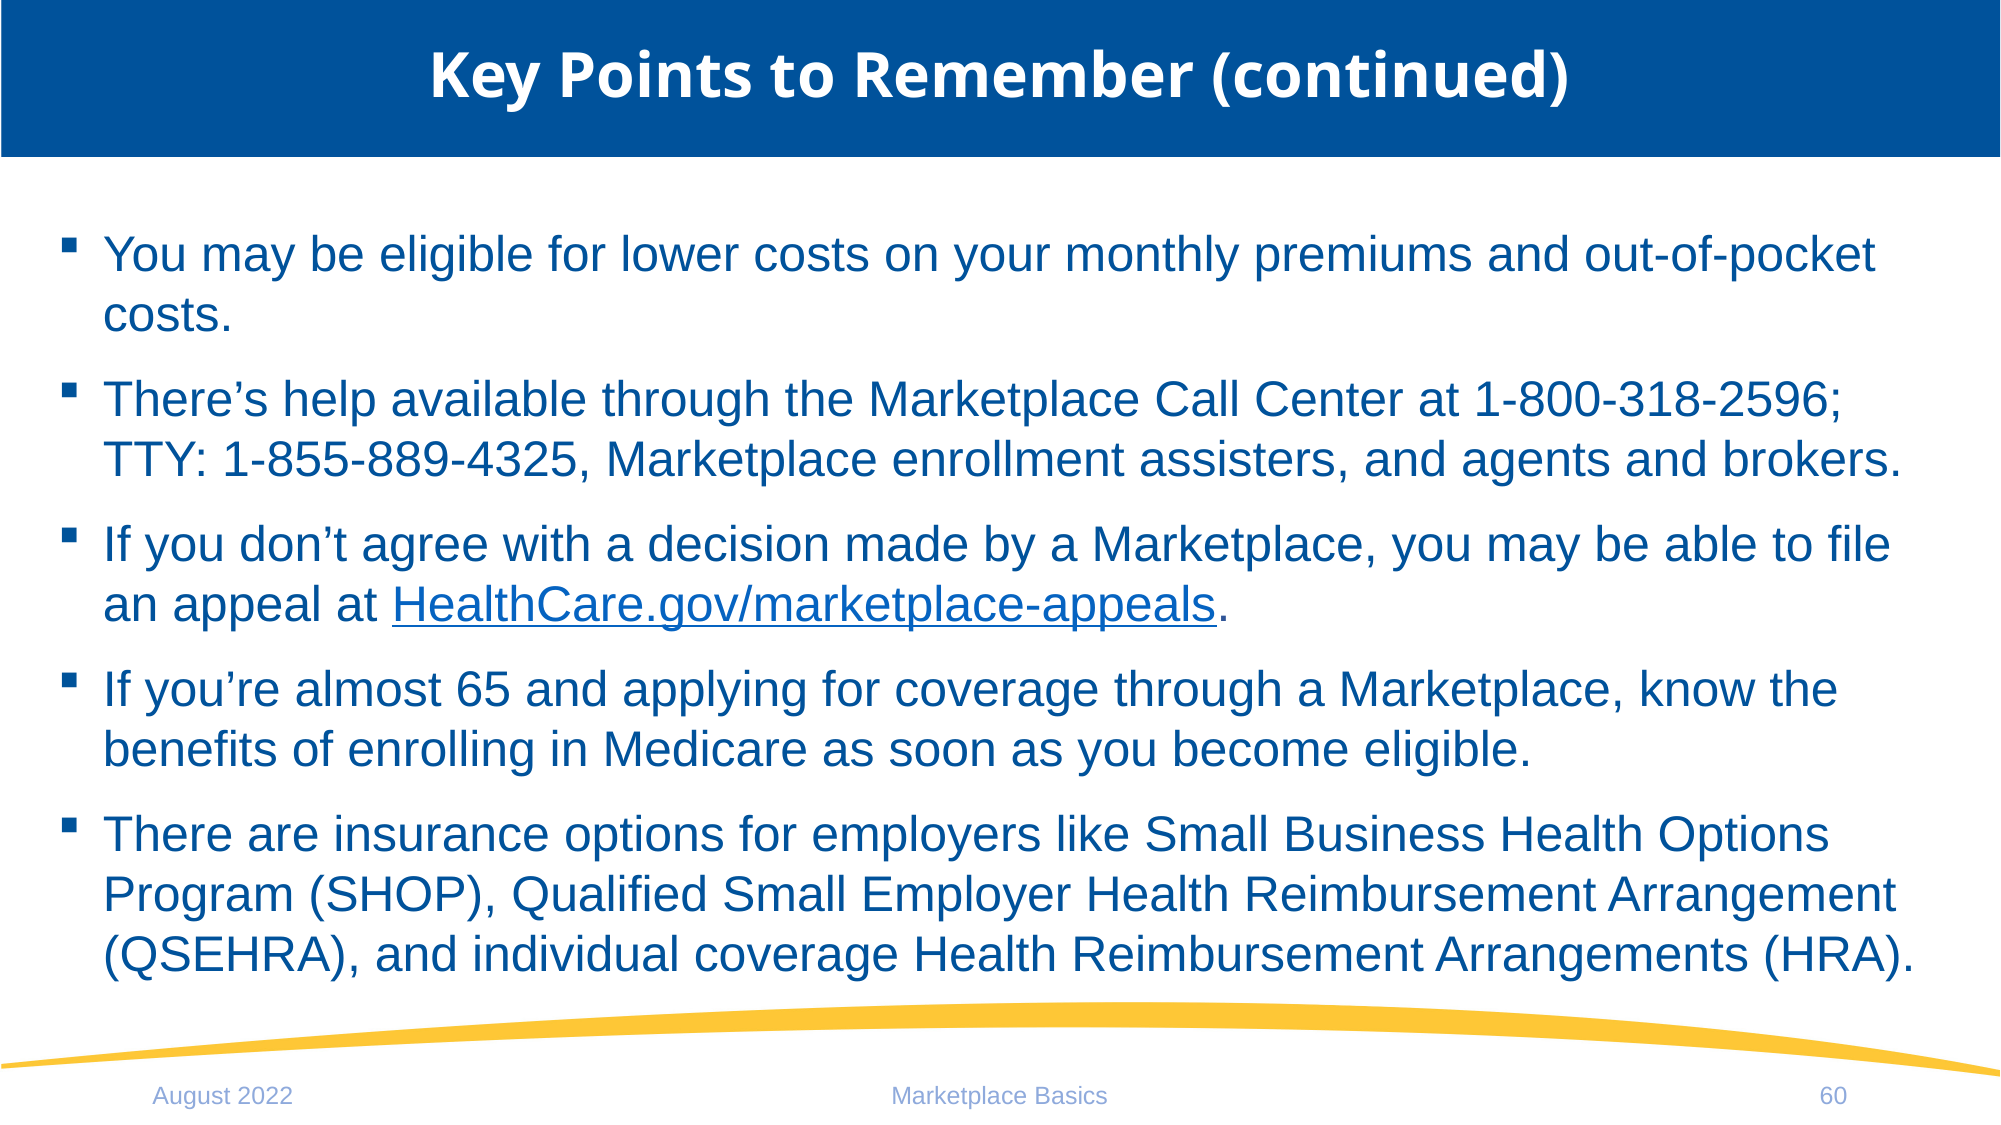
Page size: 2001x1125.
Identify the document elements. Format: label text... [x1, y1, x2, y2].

slide_number 60 [1412, 1065, 1863, 1125]
footer Marketplace Basics [662, 1065, 1338, 1125]
title Key Points to Remember (continued) [0, 0, 2000, 156]
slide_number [137, 1065, 588, 1125]
picture [0, 0, 2001, 1125]
list You may be eligible for lower costs on your monthly premiums and out-of-pocket costs. There’s help available through the Marketplace Call Center at 1-800-318-2596; TTY: 1-855-889-4325, Marketplace enrollment assisters, and agents and brokers. If you don’t agree with a decision made by a Marketplace, you may be able to file an appeal at HealthCare.gov/marketplace-appeals. If you’re almost 65 and applying for coverage through a Marketplace, know the benefits of enrolling in Medicare as soon as you become eligible. There are insurance options for employers like Small Business Health Options Program (SHOP), Qualified Small Employer Health Reimbursement Arrangement (QSEHRA), and individual coverage Health Reimbursement Arrangements (HRA). [42, 214, 1961, 1000]
